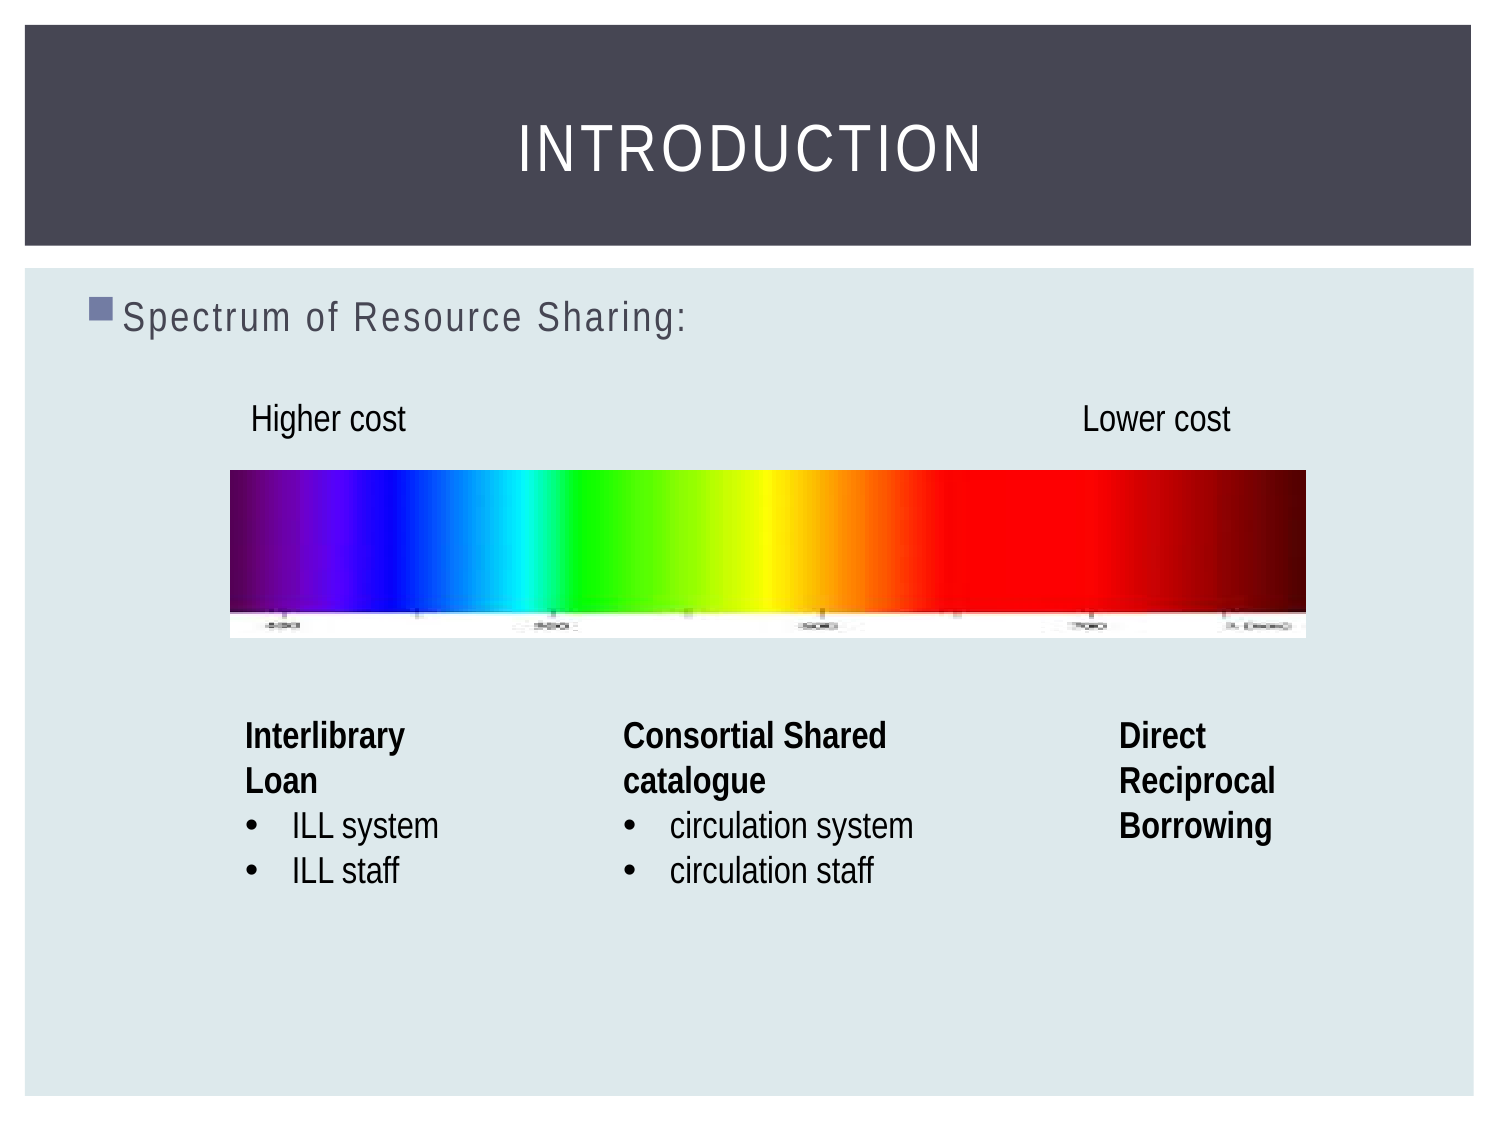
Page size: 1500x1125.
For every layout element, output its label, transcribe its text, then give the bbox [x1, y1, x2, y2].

text_box Higher cost [236, 386, 473, 447]
text_box Lower cost [1067, 386, 1304, 447]
picture [229, 470, 1306, 638]
title Introduction [62, 58, 1438, 232]
list Spectrum of Resource Sharing: [62, 281, 1442, 1005]
text_box Interlibrary Loan ILL system ILL staff [230, 704, 467, 899]
text_box Direct Reciprocal Borrowing [1104, 704, 1341, 854]
text_box Consortial Shared catalogue circulation system circulation staff [608, 704, 963, 899]
